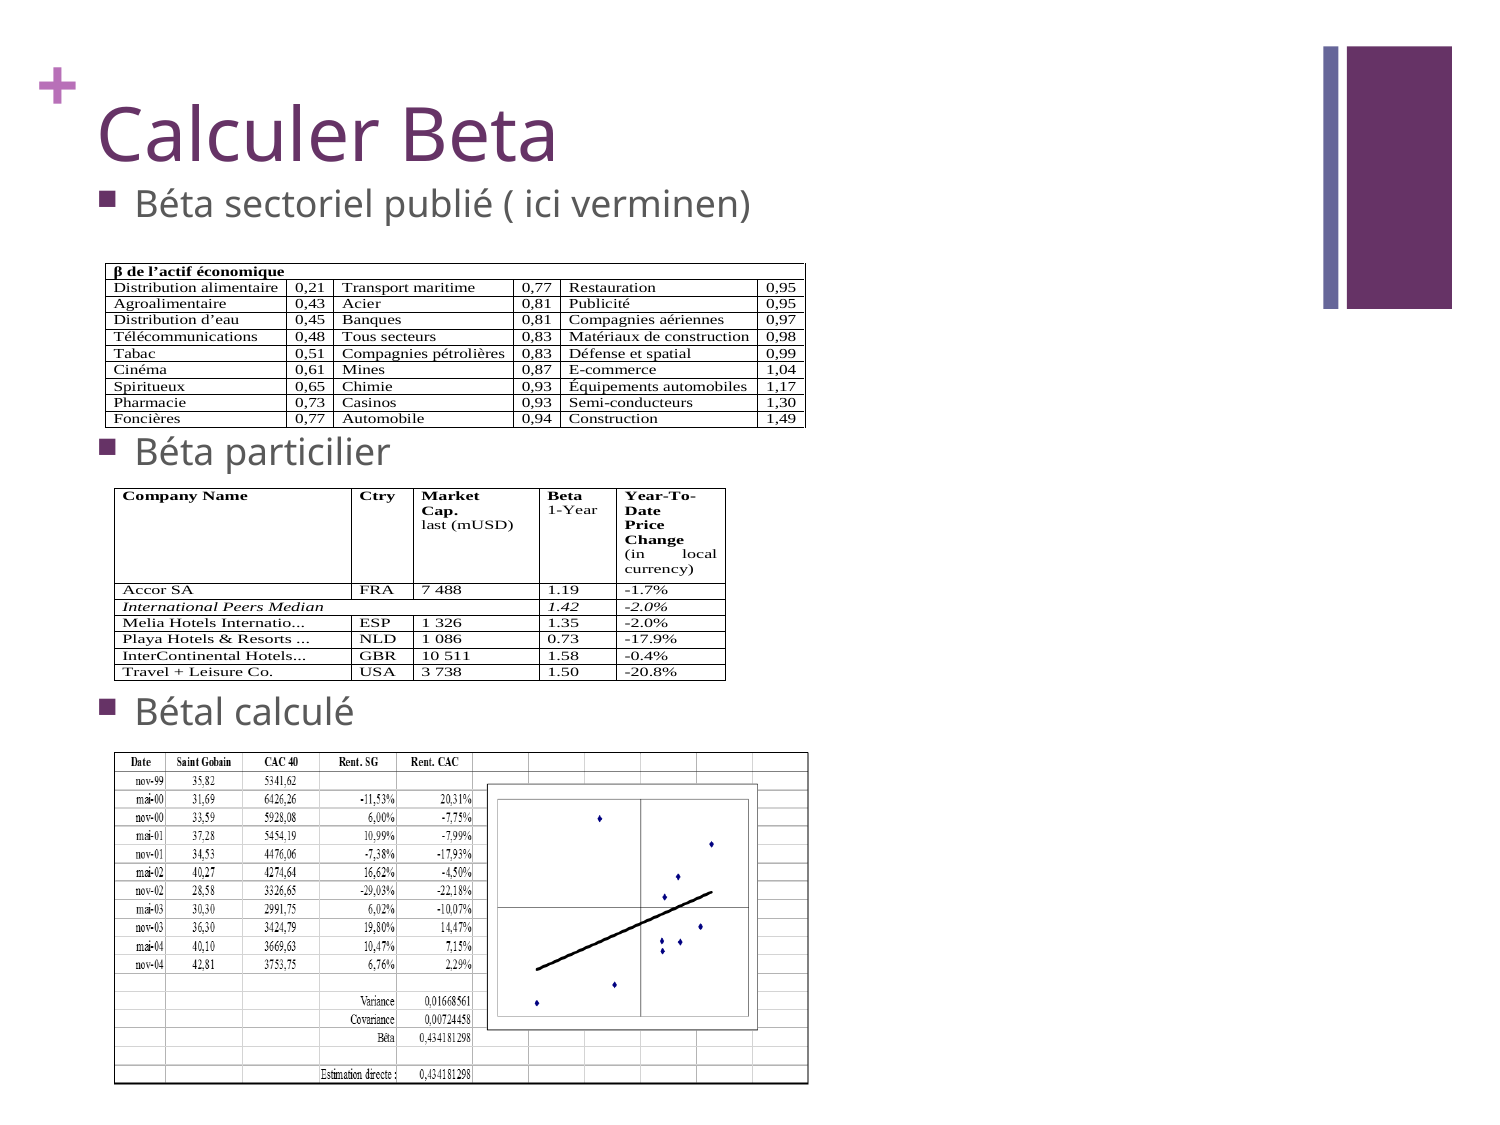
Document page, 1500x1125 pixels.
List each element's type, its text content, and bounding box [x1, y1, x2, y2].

picture [113, 752, 810, 1085]
list Béta sectoriel publié ( ici verminen) Béta particilier Bétal calculé [81, 172, 1377, 1071]
title Calculer Beta [81, 79, 1322, 172]
picture [102, 483, 801, 682]
picture [99, 262, 810, 457]
